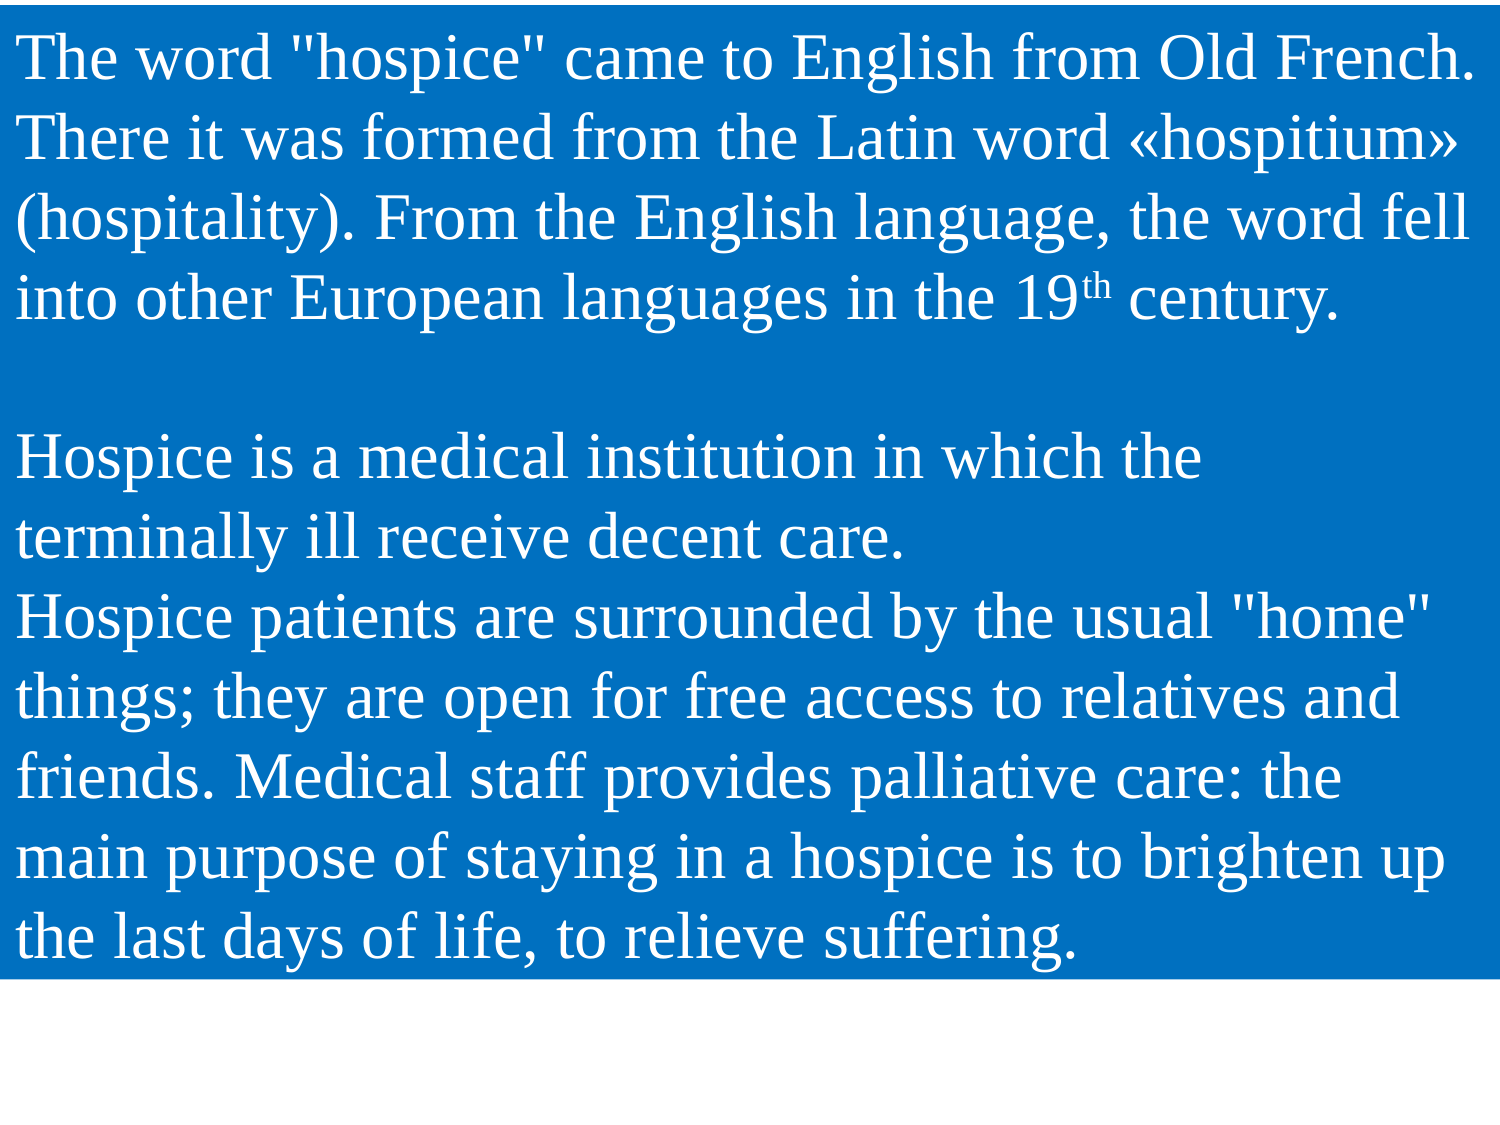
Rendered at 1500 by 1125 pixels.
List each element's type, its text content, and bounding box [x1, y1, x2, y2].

text_box The word "hospice" came to English from Old French. There it was formed from the Latin word «hospitium» (hospitality). From the English language, the word fell into other European languages in the 19th century. Hospice is a medical institution in which the terminally ill receive decent care. Hospice patients are surrounded by the usual "home" things; they are open for free access to relatives and friends. Medical staff provides palliative care: the main purpose of staying in a hospice is to brighten up the last days of life, to relieve suffering. [0, 5, 1500, 980]
